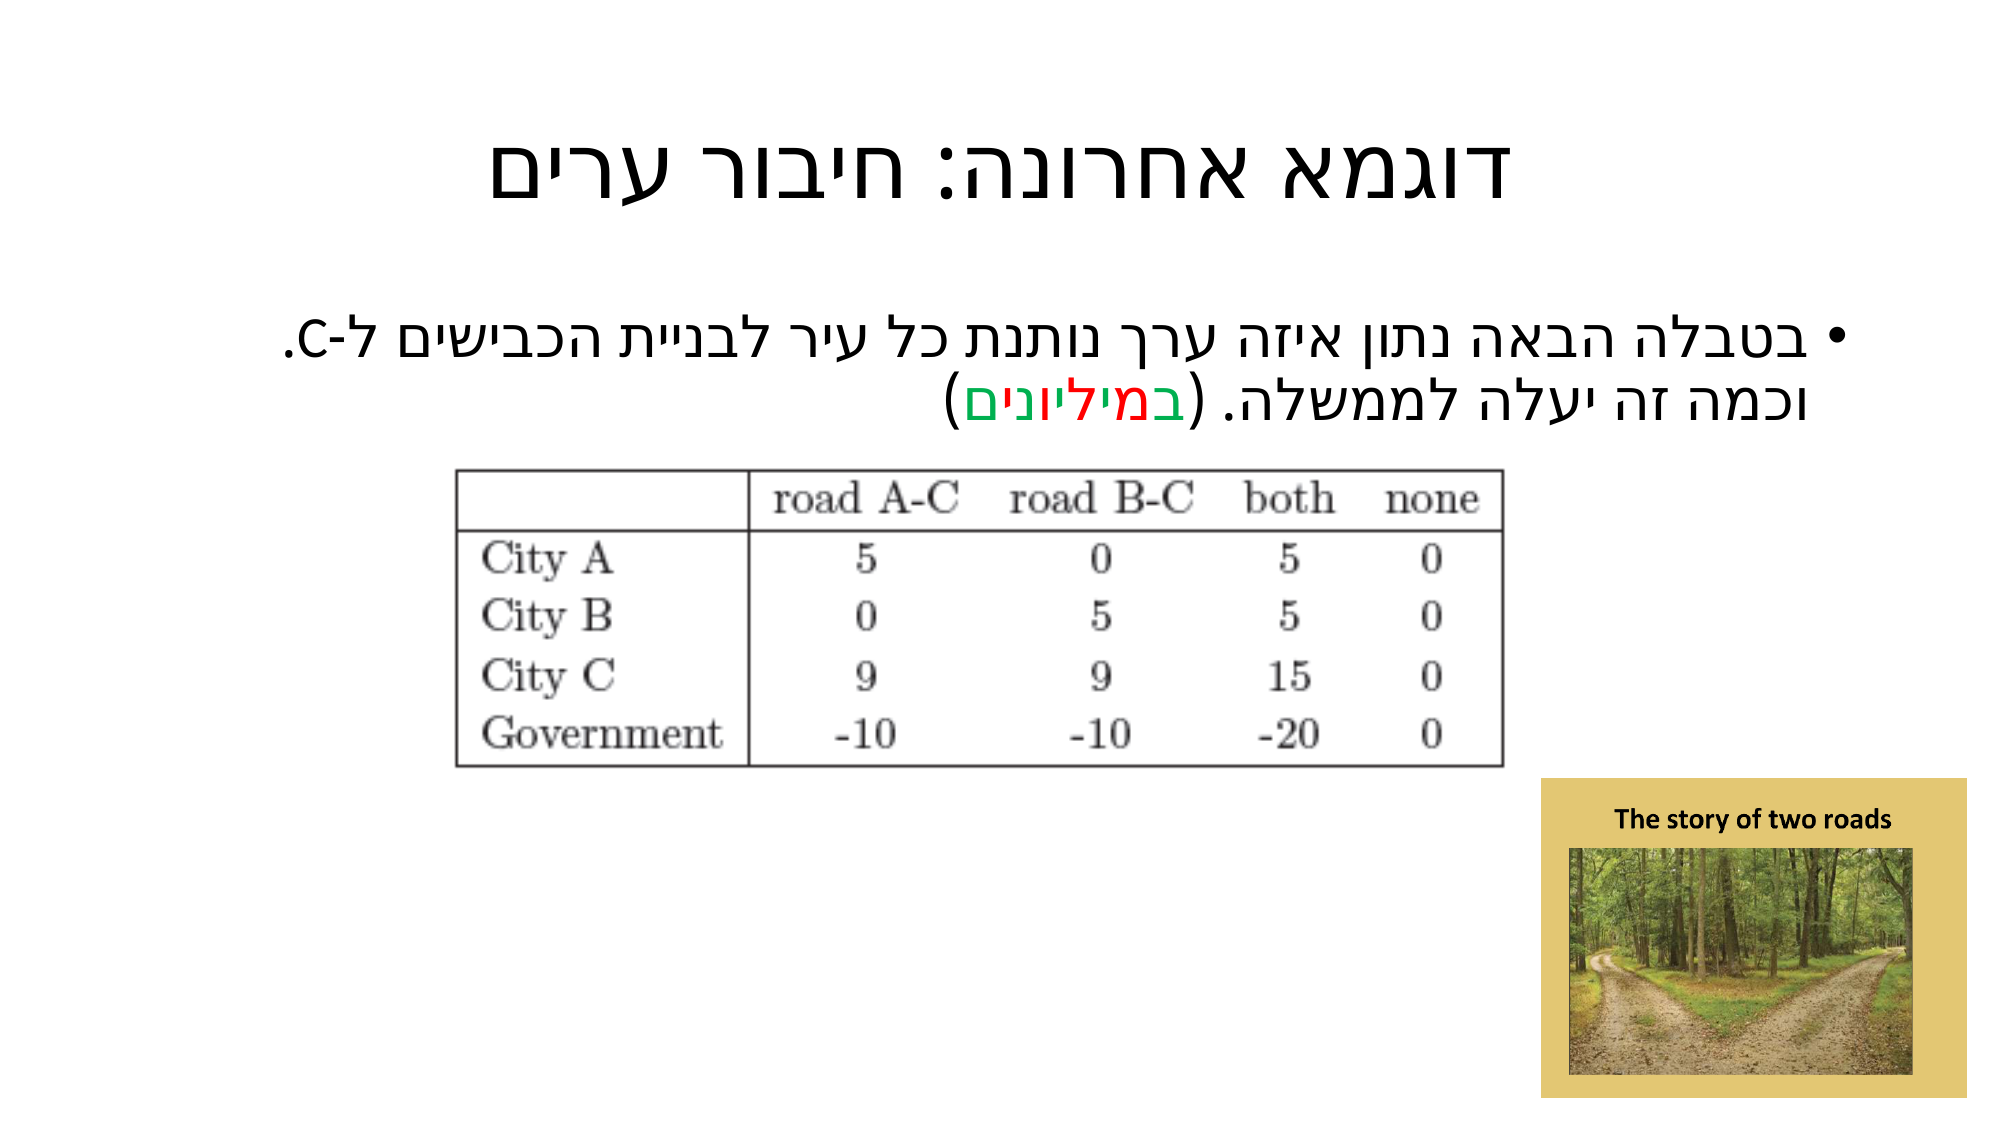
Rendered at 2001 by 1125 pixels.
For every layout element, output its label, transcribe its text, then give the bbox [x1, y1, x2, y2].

picture [448, 462, 1516, 782]
title דוגמא אחרונה: חיבור ערים [137, 59, 1863, 278]
list בטבלה הבאה נתון איזה ערך נותנת כל עיר לבניית הכבישים ל-C. וכמה זה יעלה לממשלה. (במיליונים) [137, 299, 1863, 1014]
picture [1541, 778, 1967, 1098]
